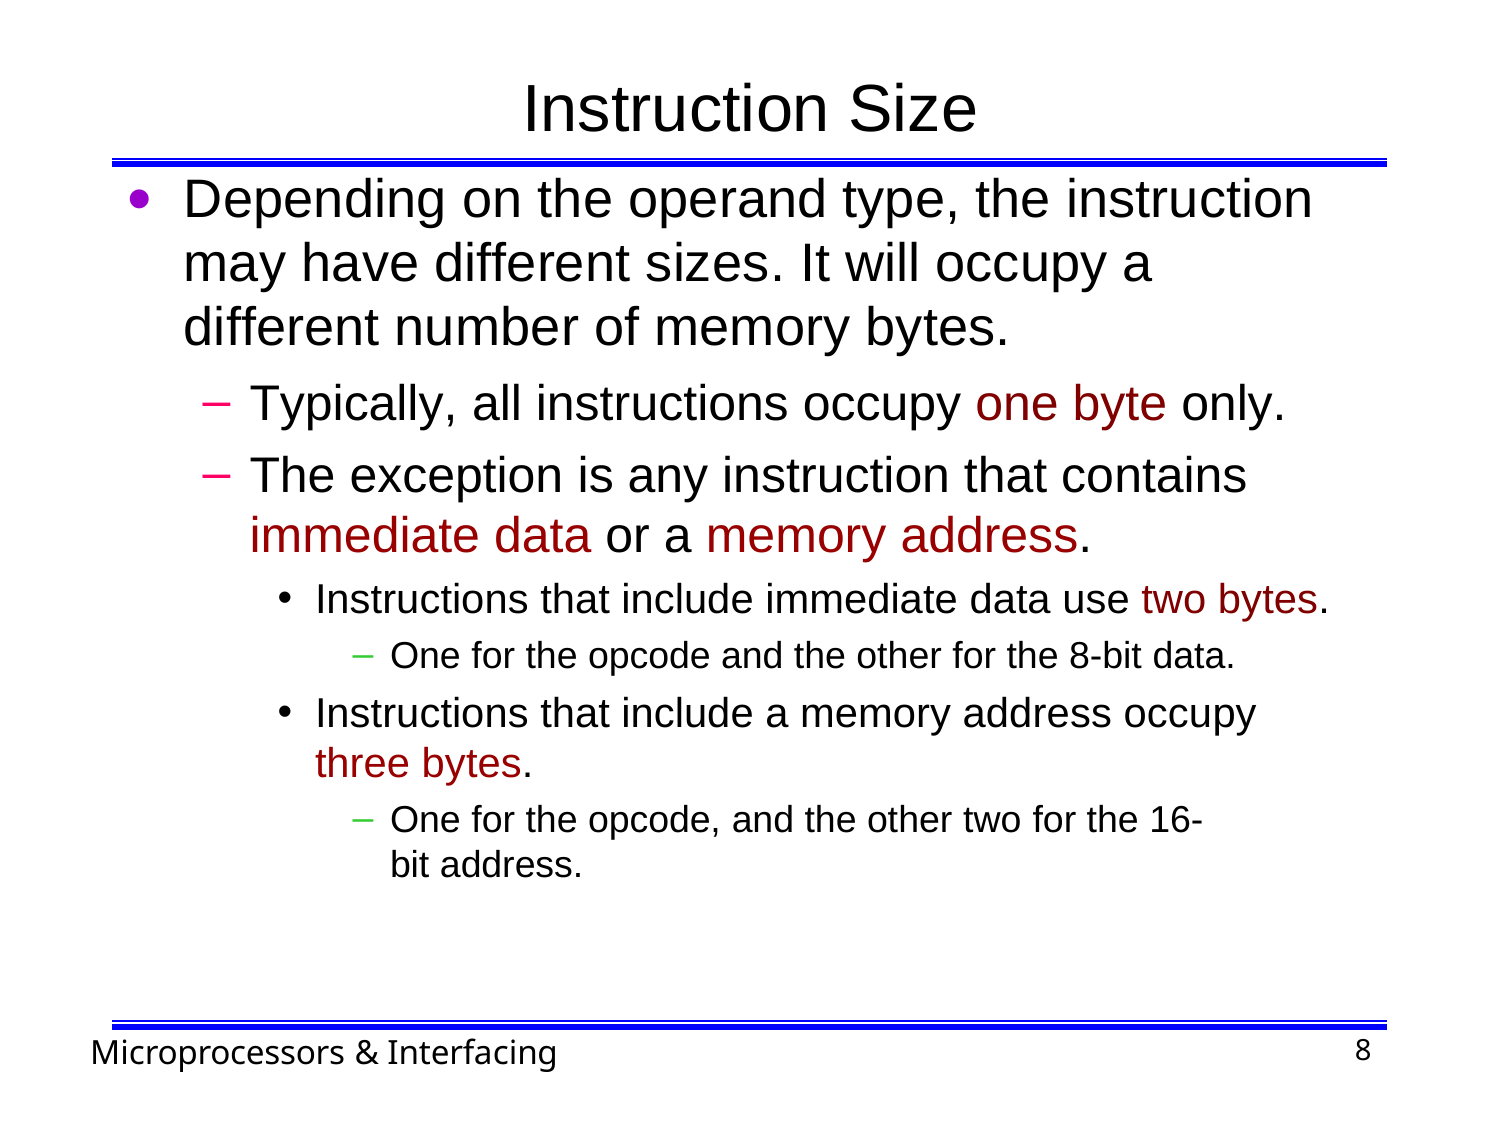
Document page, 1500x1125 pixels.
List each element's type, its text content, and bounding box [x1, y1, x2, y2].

footer Microprocessors & Interfacing [88, 1031, 574, 1074]
text_box Depending on the operand type, the instruction may have different sizes. It will occupy a different number of memory bytes. Typically, all instructions occupy one byte only. The exception is any instruction that contains immediate data or a memory address. Instructions that include immediate data use two bytes. One for the opcode and the other for the 8-bit data. Instructions that include a memory address occupy three bytes. One for the opcode, and the other two for the 16-bit address. [125, 167, 1363, 906]
slide_number 2 [1337, 1031, 1377, 1069]
title Instruction Size [238, 64, 1262, 146]
